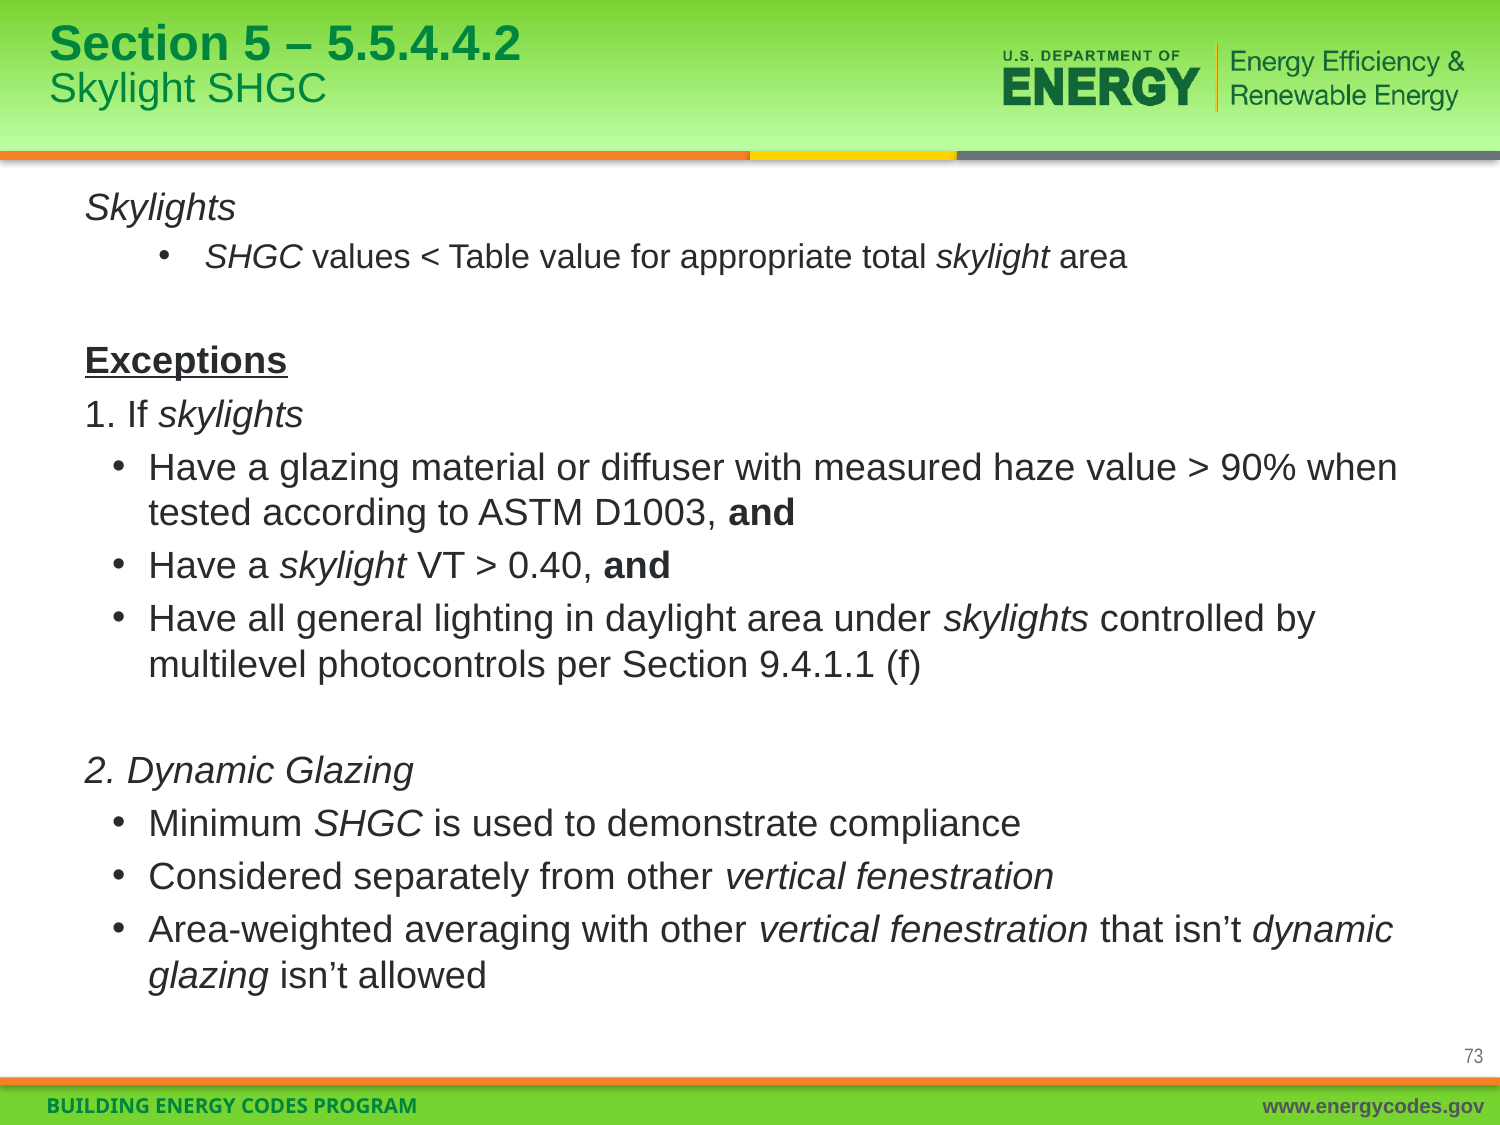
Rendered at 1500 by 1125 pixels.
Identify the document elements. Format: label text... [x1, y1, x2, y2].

list Skylights SHGC values < Table value for appropriate total skylight area Exceptions 1. If skylights Have a glazing material or diffuser with measured haze value > 90% when tested according to ASTM D1003, and Have a skylight VT > 0.40, and Have all general lighting in daylight area under skylights controlled by multilevel photocontrols per Section 9.4.1.1 (f) 2. Dynamic Glazing Minimum SHGC is used to demonstrate compliance Considered separately from other vertical fenestration Area-weighted averaging with other vertical fenestration that isn’t dynamic glazing isn’t allowed [69, 174, 1430, 1008]
title Section 5 – 5.5.4.4.2 Skylight SHGC [34, 0, 1415, 133]
